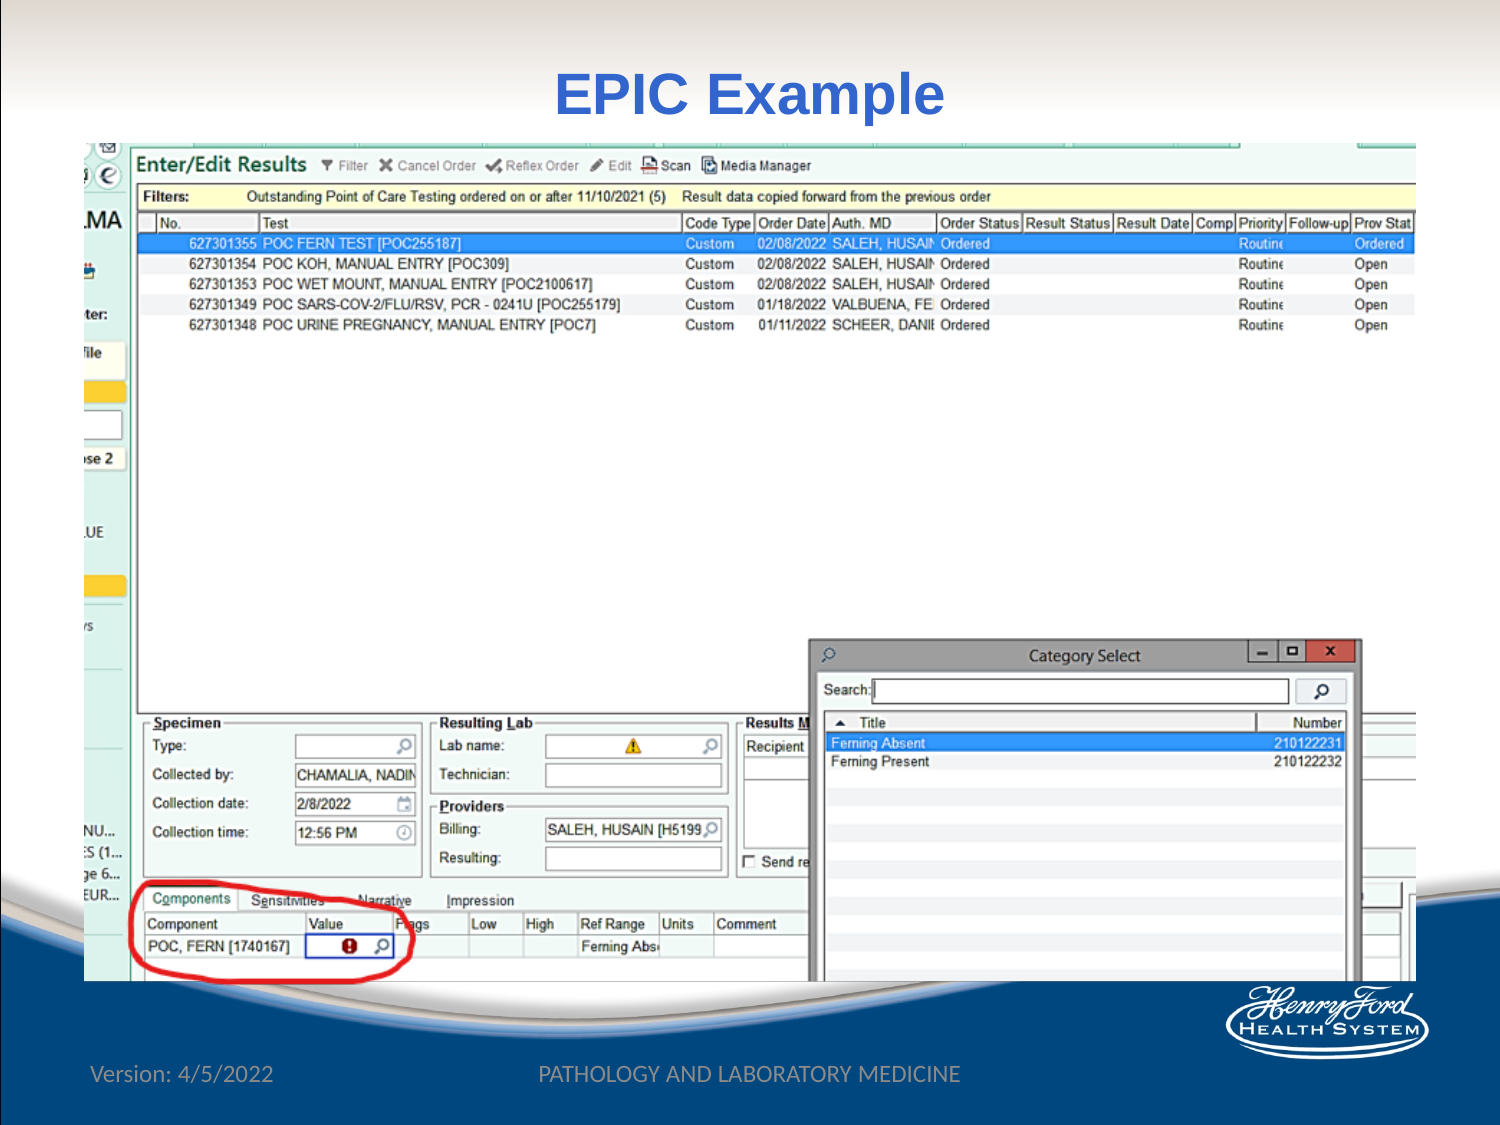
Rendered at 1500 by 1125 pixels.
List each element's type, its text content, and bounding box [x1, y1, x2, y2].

title EPIC Example [75, 45, 1425, 138]
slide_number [75, 1042, 425, 1103]
footer PATHOLOGY AND LABORATORY MEDICINE [512, 1042, 988, 1103]
picture [0, 0, 1500, 1125]
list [84, 143, 1416, 987]
